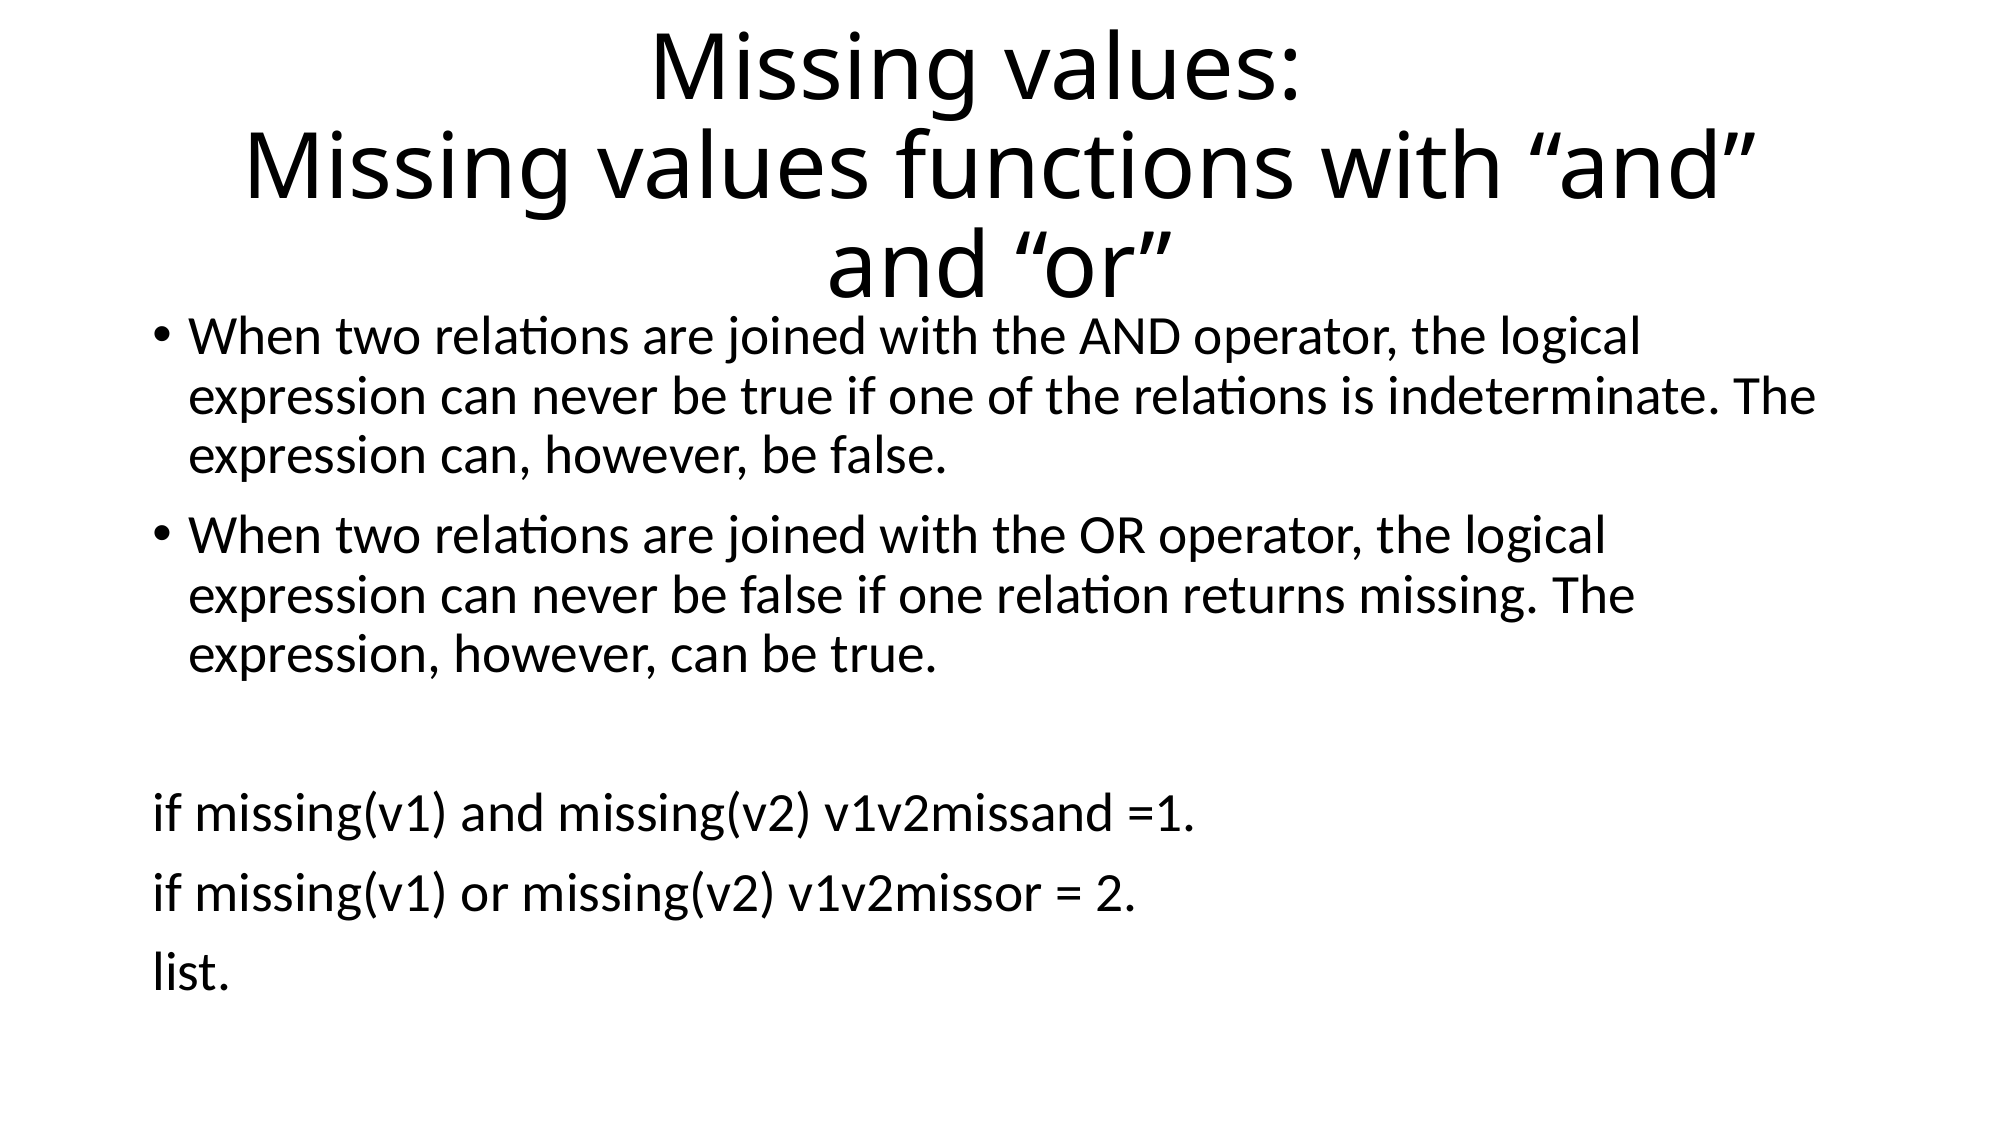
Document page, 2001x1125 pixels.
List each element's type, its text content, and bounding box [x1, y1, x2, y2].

title Missing values: Missing values functions with “and” and “or” [137, 59, 1863, 278]
list When two relations are joined with the AND operator, the logical expression can never be true if one of the relations is indeterminate. The expression can, however, be false. When two relations are joined with the OR operator, the logical expression can never be false if one relation returns missing. The expression, however, can be true. if missing(v1) and missing(v2) v1v2missand =1. if missing(v1) or missing(v2) v1v2missor = 2. list. [137, 299, 1863, 1014]
